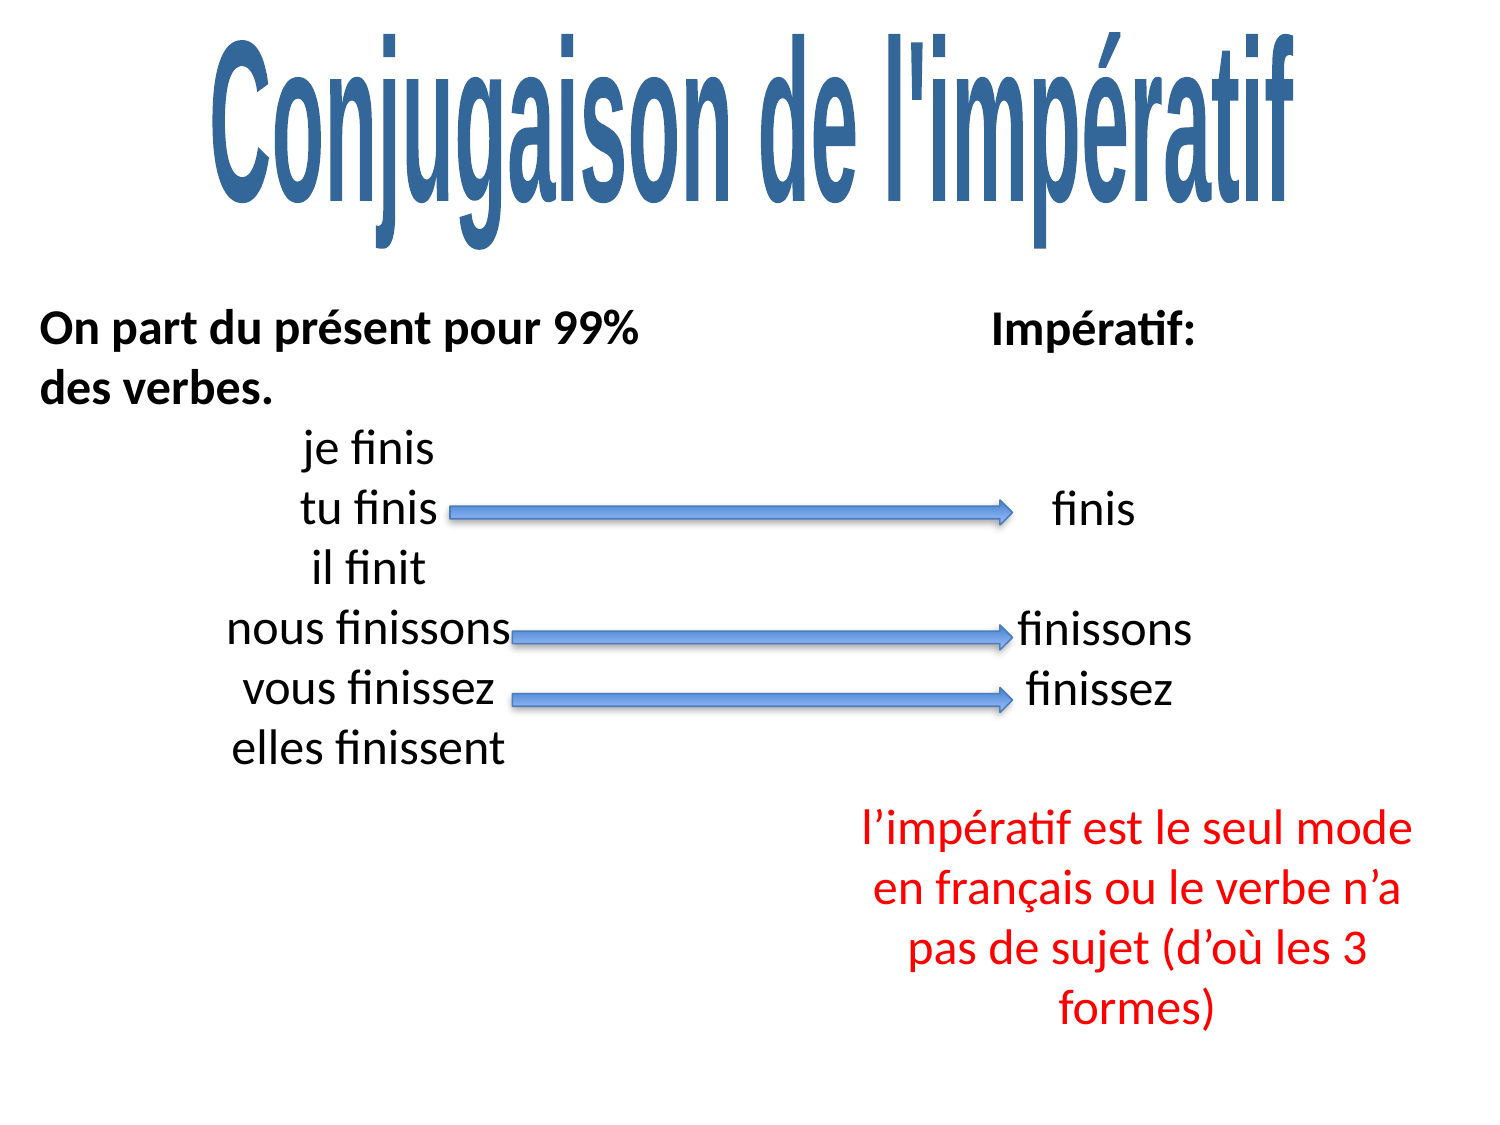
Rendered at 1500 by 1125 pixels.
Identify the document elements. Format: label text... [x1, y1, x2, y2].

text_box [511, 630, 749, 645]
text_box Impératif: finis finissons finissez [749, 287, 1438, 723]
text_box l’impératif est le seul mode en français ou le verbe n’a pas de sujet (d’où les 3 formes) [837, 787, 1438, 1042]
text_box On part du présent pour 99% des verbes. je finis tu finis il finit nous finissons vous finissez elles finissent [24, 287, 713, 783]
text_box [449, 505, 749, 520]
text_box [511, 692, 749, 708]
